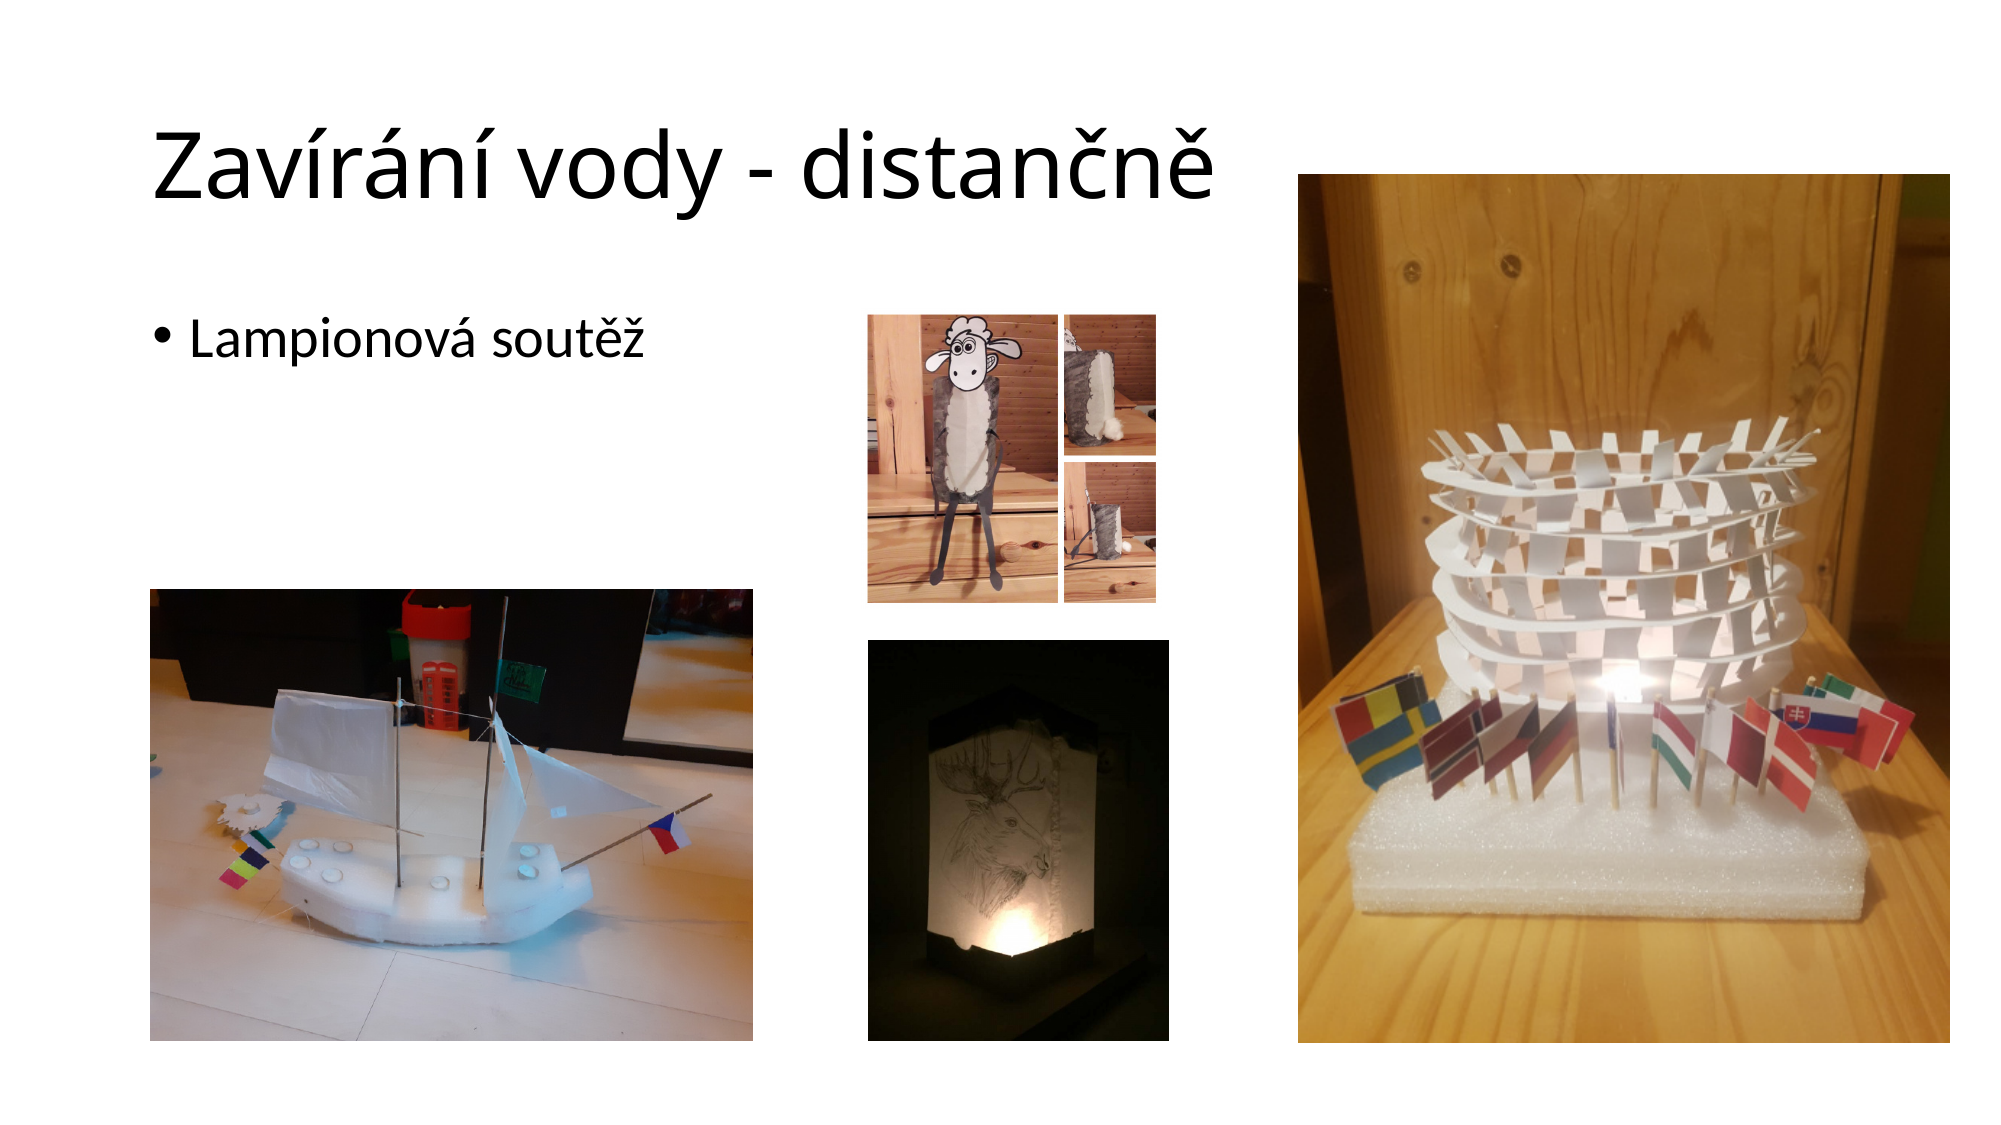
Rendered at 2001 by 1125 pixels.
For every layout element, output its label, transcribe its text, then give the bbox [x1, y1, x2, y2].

picture [868, 640, 1169, 1041]
picture [150, 589, 753, 1041]
title Zavírání vody - distančně [137, 59, 1863, 278]
picture [1298, 174, 1950, 1043]
list Lampionová soutěž [137, 299, 739, 430]
picture [861, 308, 1162, 609]
